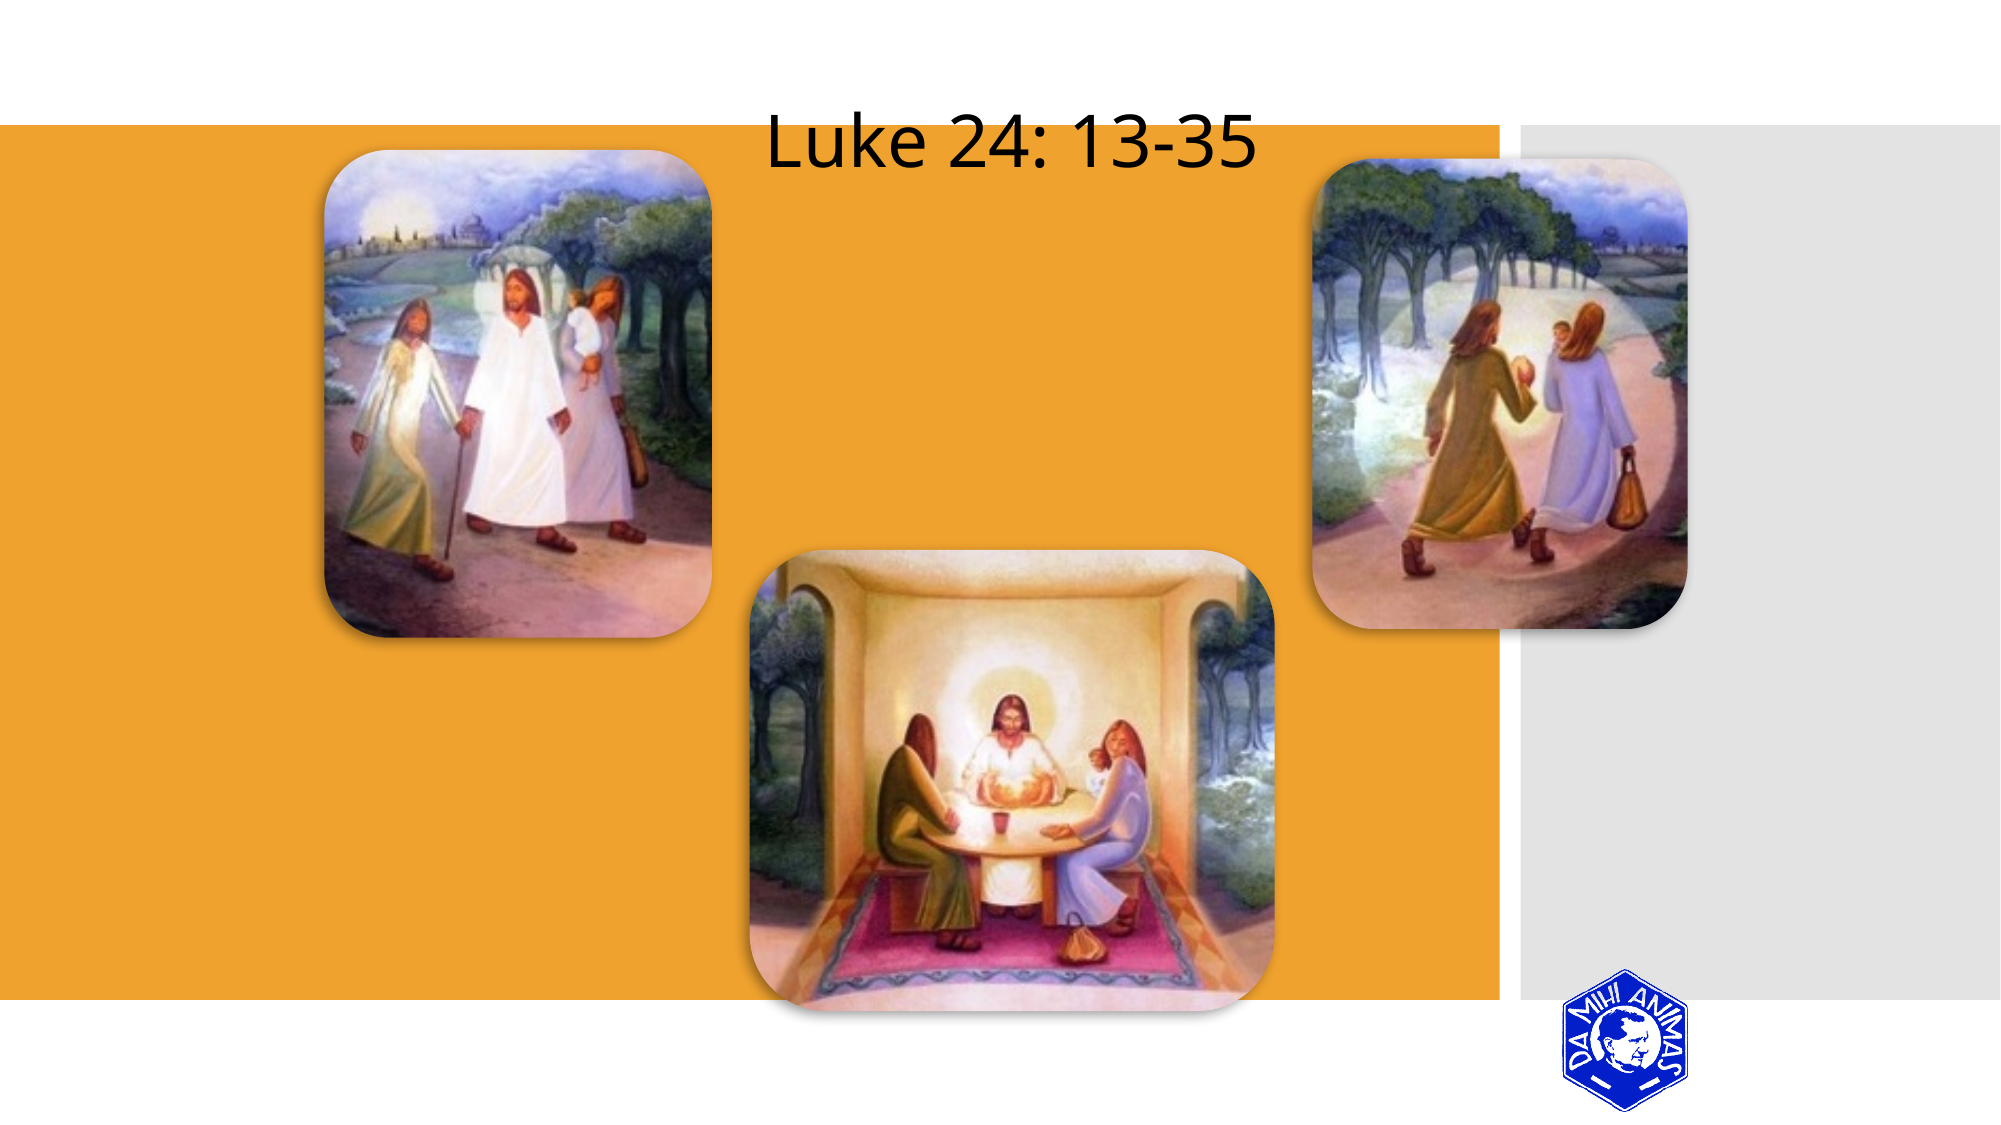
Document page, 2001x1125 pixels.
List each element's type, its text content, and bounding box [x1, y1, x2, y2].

text_box Luke 24: 13-35 [757, 87, 1268, 278]
picture [1312, 158, 1688, 630]
picture [324, 149, 713, 638]
picture [1562, 968, 1688, 1113]
picture [749, 549, 1275, 1012]
